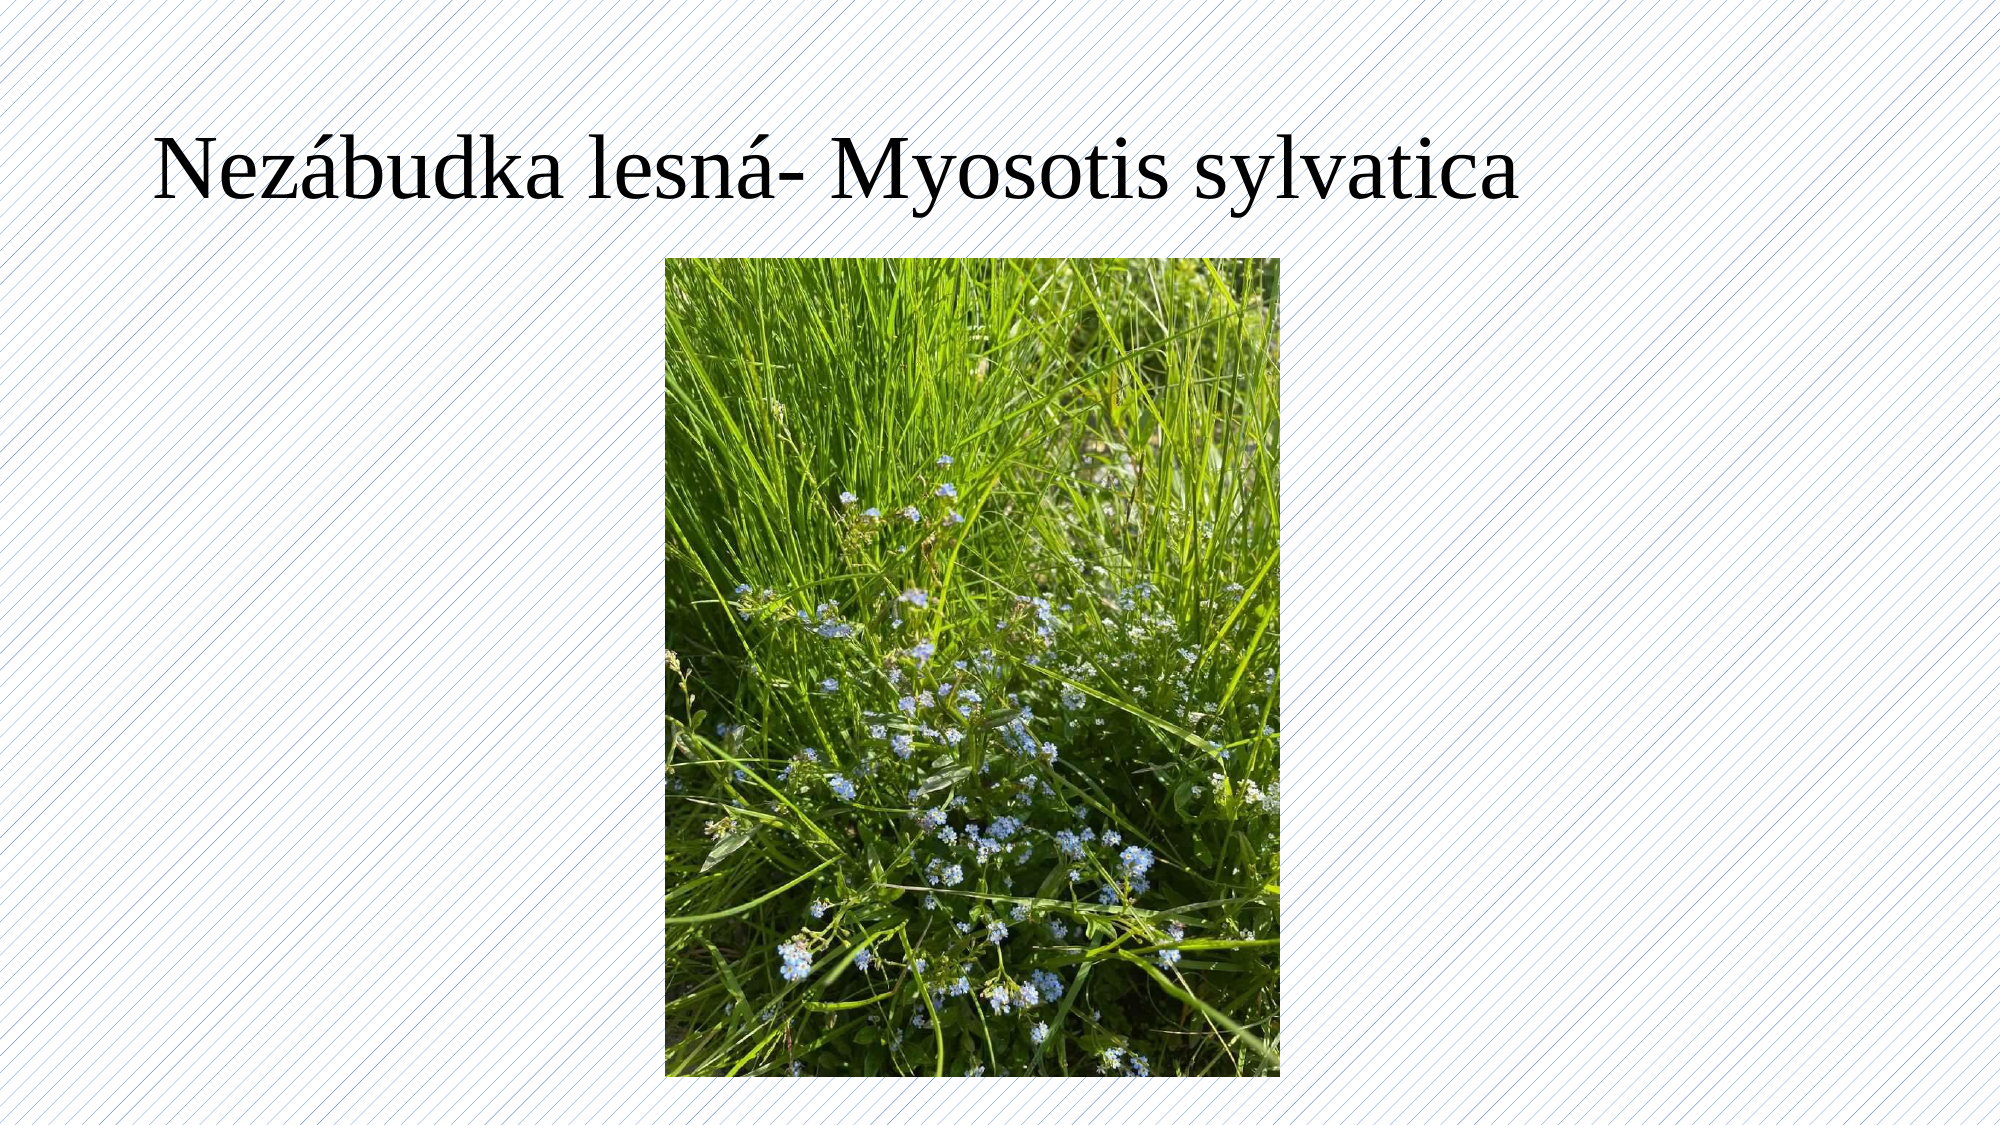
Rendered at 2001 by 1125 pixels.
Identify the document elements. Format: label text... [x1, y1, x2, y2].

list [665, 258, 1280, 1077]
title Nezábudka lesná- Myosotis sylvatica [137, 59, 1863, 278]
